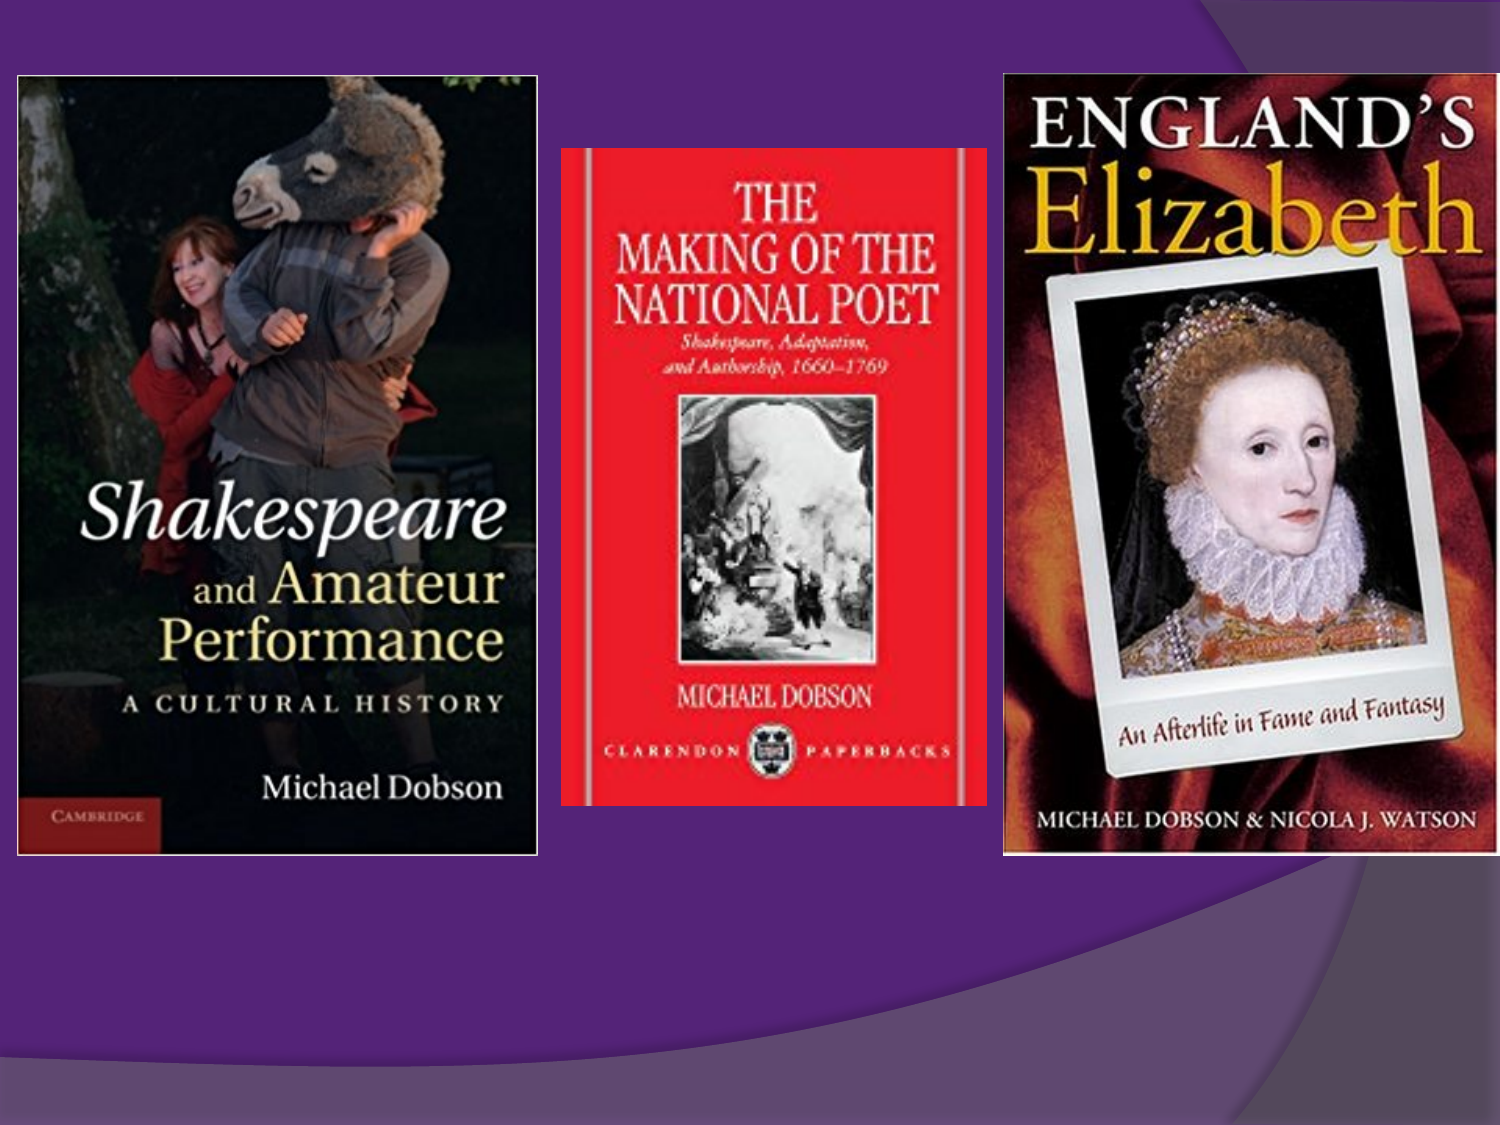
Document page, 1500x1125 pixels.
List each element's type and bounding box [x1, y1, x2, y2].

picture [17, 75, 539, 856]
picture [560, 148, 987, 806]
picture [1002, 73, 1500, 856]
